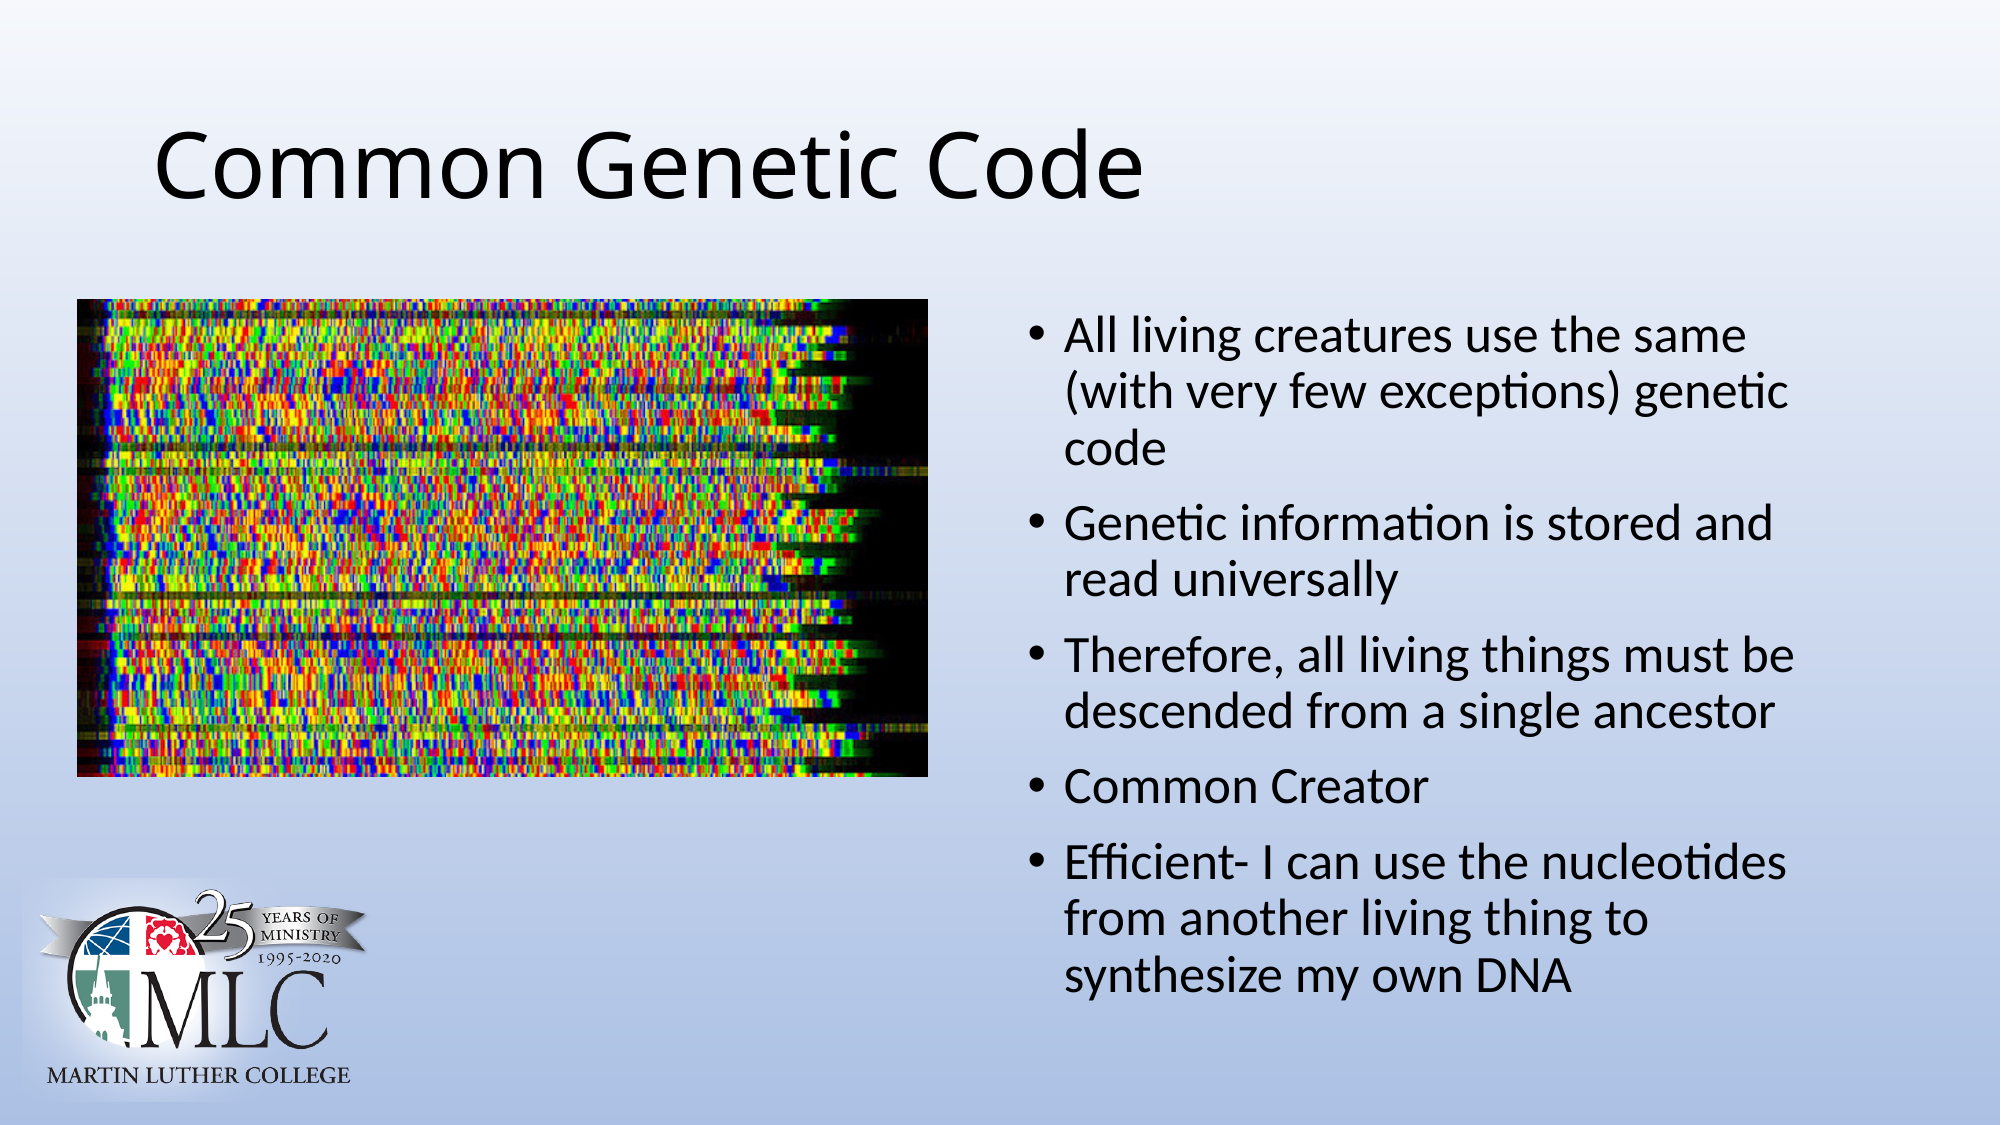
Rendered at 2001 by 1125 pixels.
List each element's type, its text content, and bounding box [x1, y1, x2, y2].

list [77, 299, 928, 777]
picture [21, 878, 378, 1102]
list All living creatures use the same (with very few exceptions) genetic code Genetic information is stored and read universally Therefore, all living things must be descended from a single ancestor Common Creator Efficient- I can use the nucleotides from another living thing to synthesize my own DNA [1012, 299, 1863, 1014]
title Common Genetic Code [137, 59, 1863, 278]
